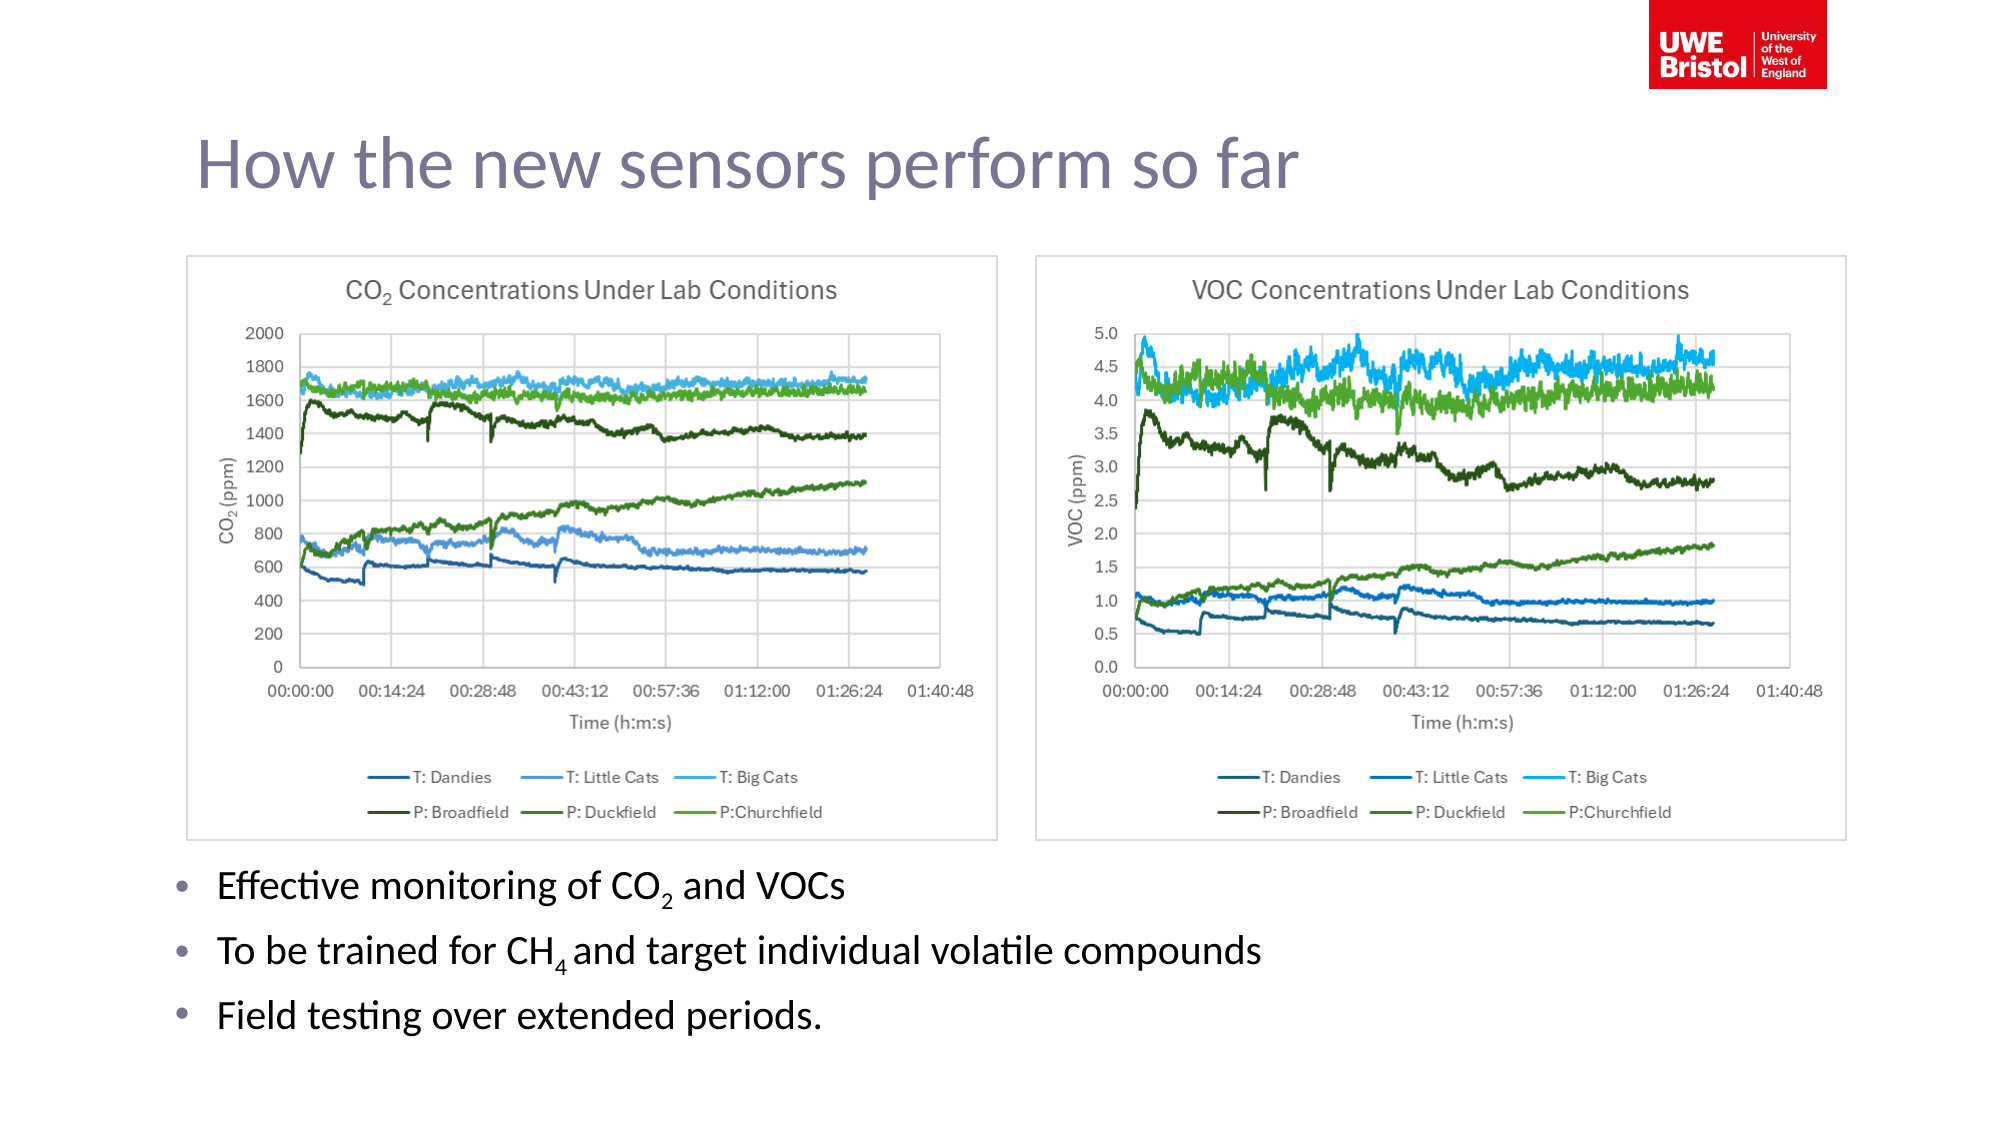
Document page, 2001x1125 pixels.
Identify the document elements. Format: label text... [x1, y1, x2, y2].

picture [185, 255, 998, 841]
list Effective monitoring of CO2 and VOCs To be trained for CH4 and target individual volatile compounds Field testing over extended periods. [173, 857, 1804, 1059]
picture [1649, 0, 1827, 89]
title How the new sensors perform so far [196, 113, 1827, 279]
picture [1035, 255, 1847, 841]
